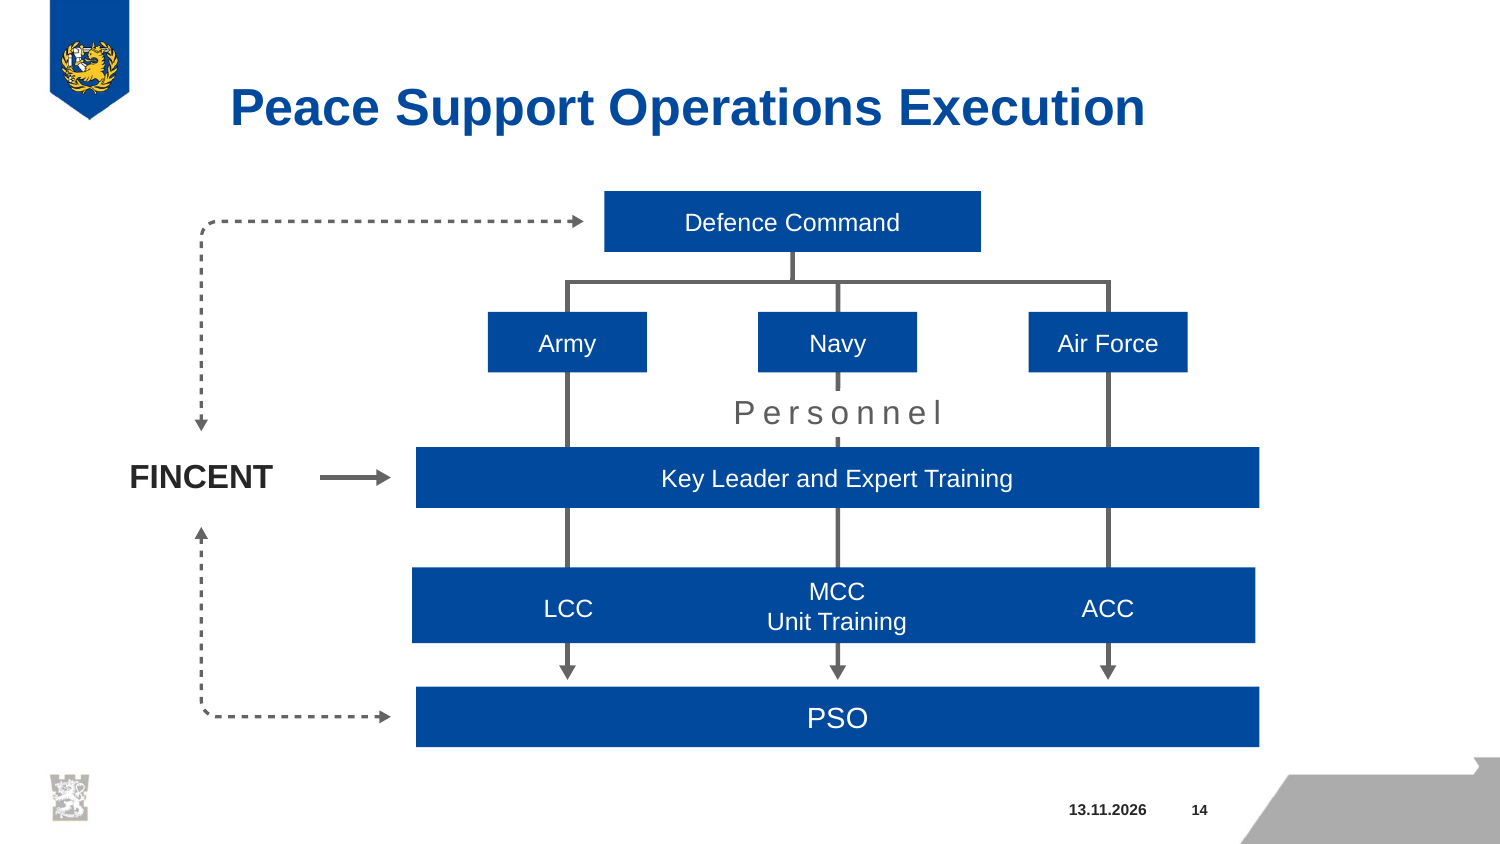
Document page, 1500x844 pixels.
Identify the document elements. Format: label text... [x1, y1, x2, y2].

slide_number 13 [1161, 786, 1223, 832]
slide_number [1033, 786, 1161, 832]
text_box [78, 190, 1260, 748]
picture [0, 0, 1500, 844]
title Peace Support Operations Execution [206, 33, 1426, 175]
